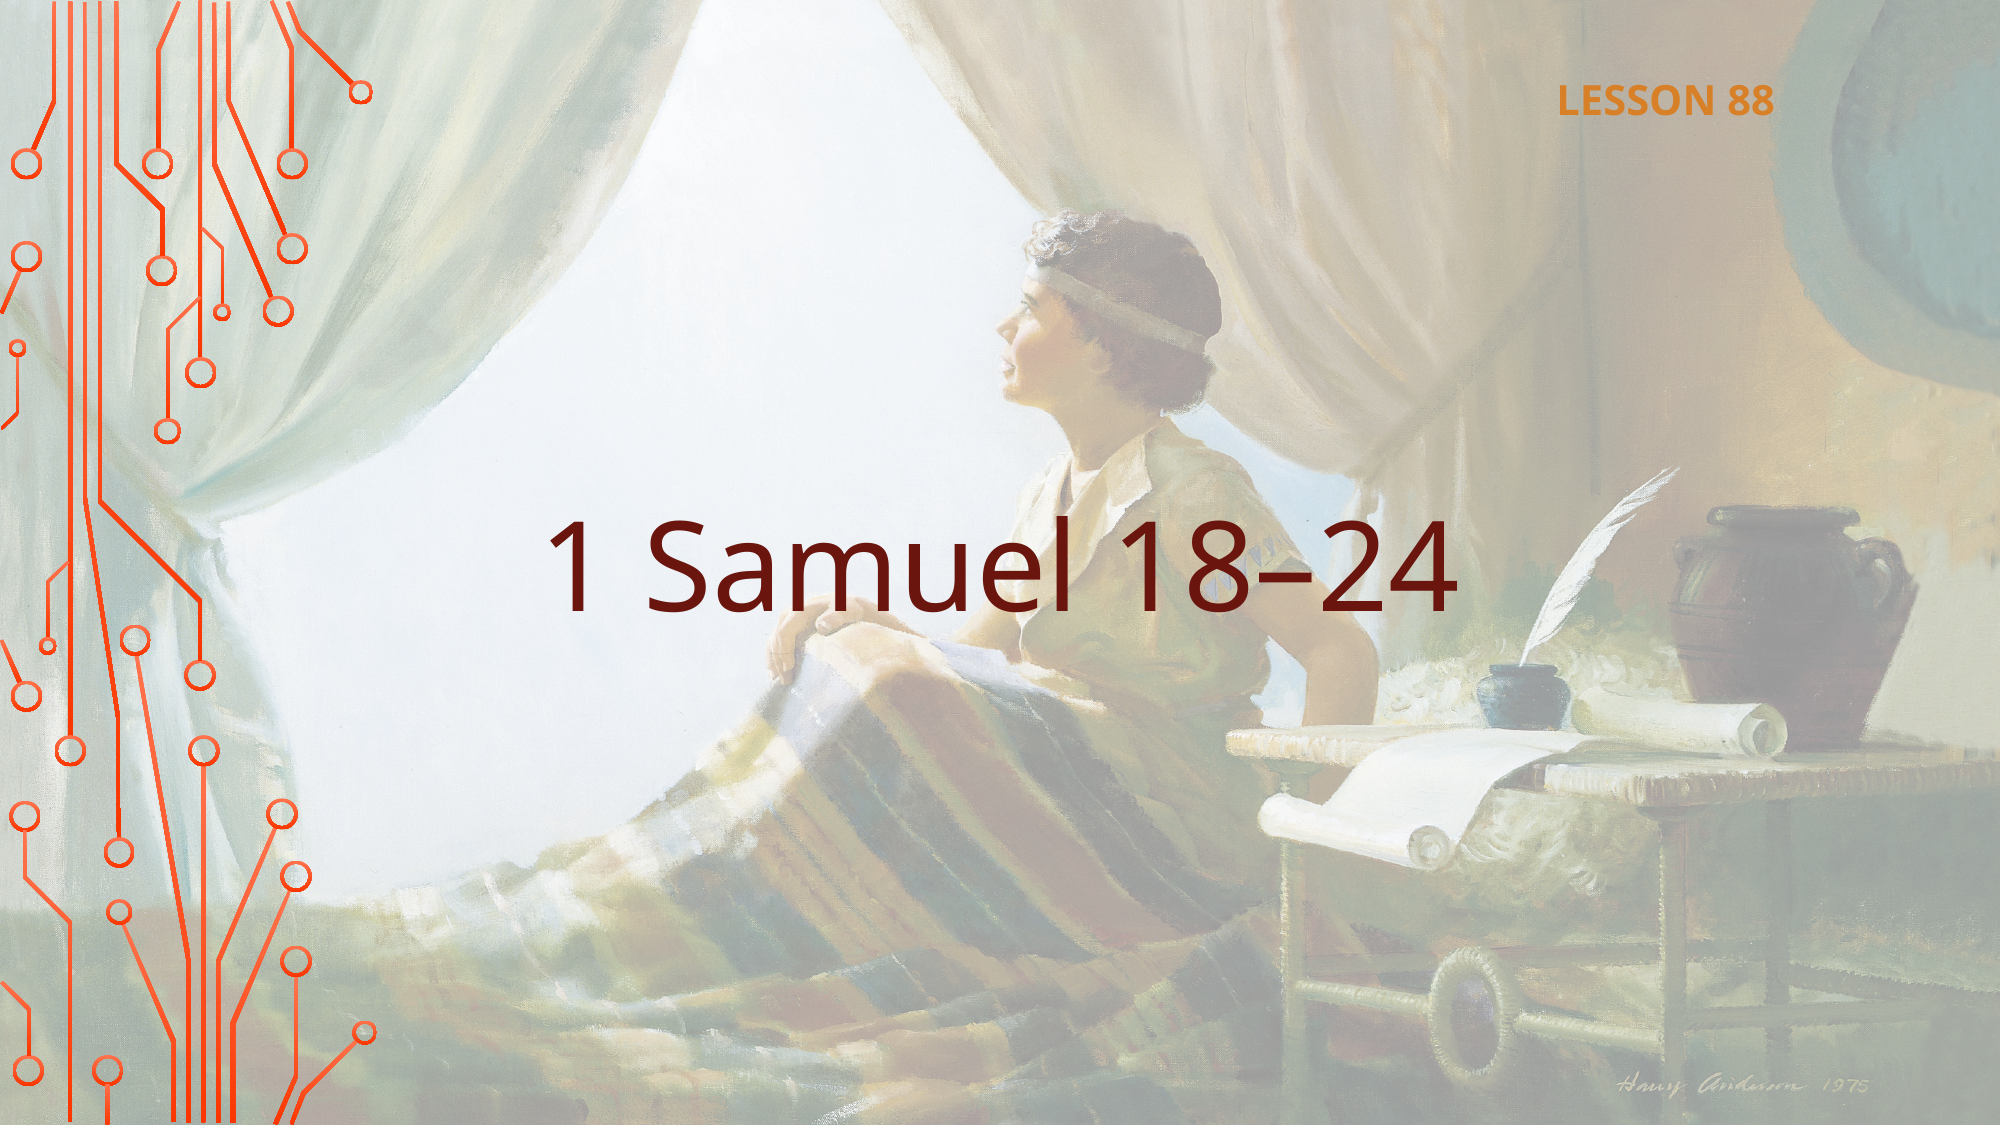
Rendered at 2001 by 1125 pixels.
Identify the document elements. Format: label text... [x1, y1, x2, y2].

text_box LESSON 88 [1541, 66, 1850, 190]
text_box 1 Samuel 18–24 [524, 479, 1476, 644]
